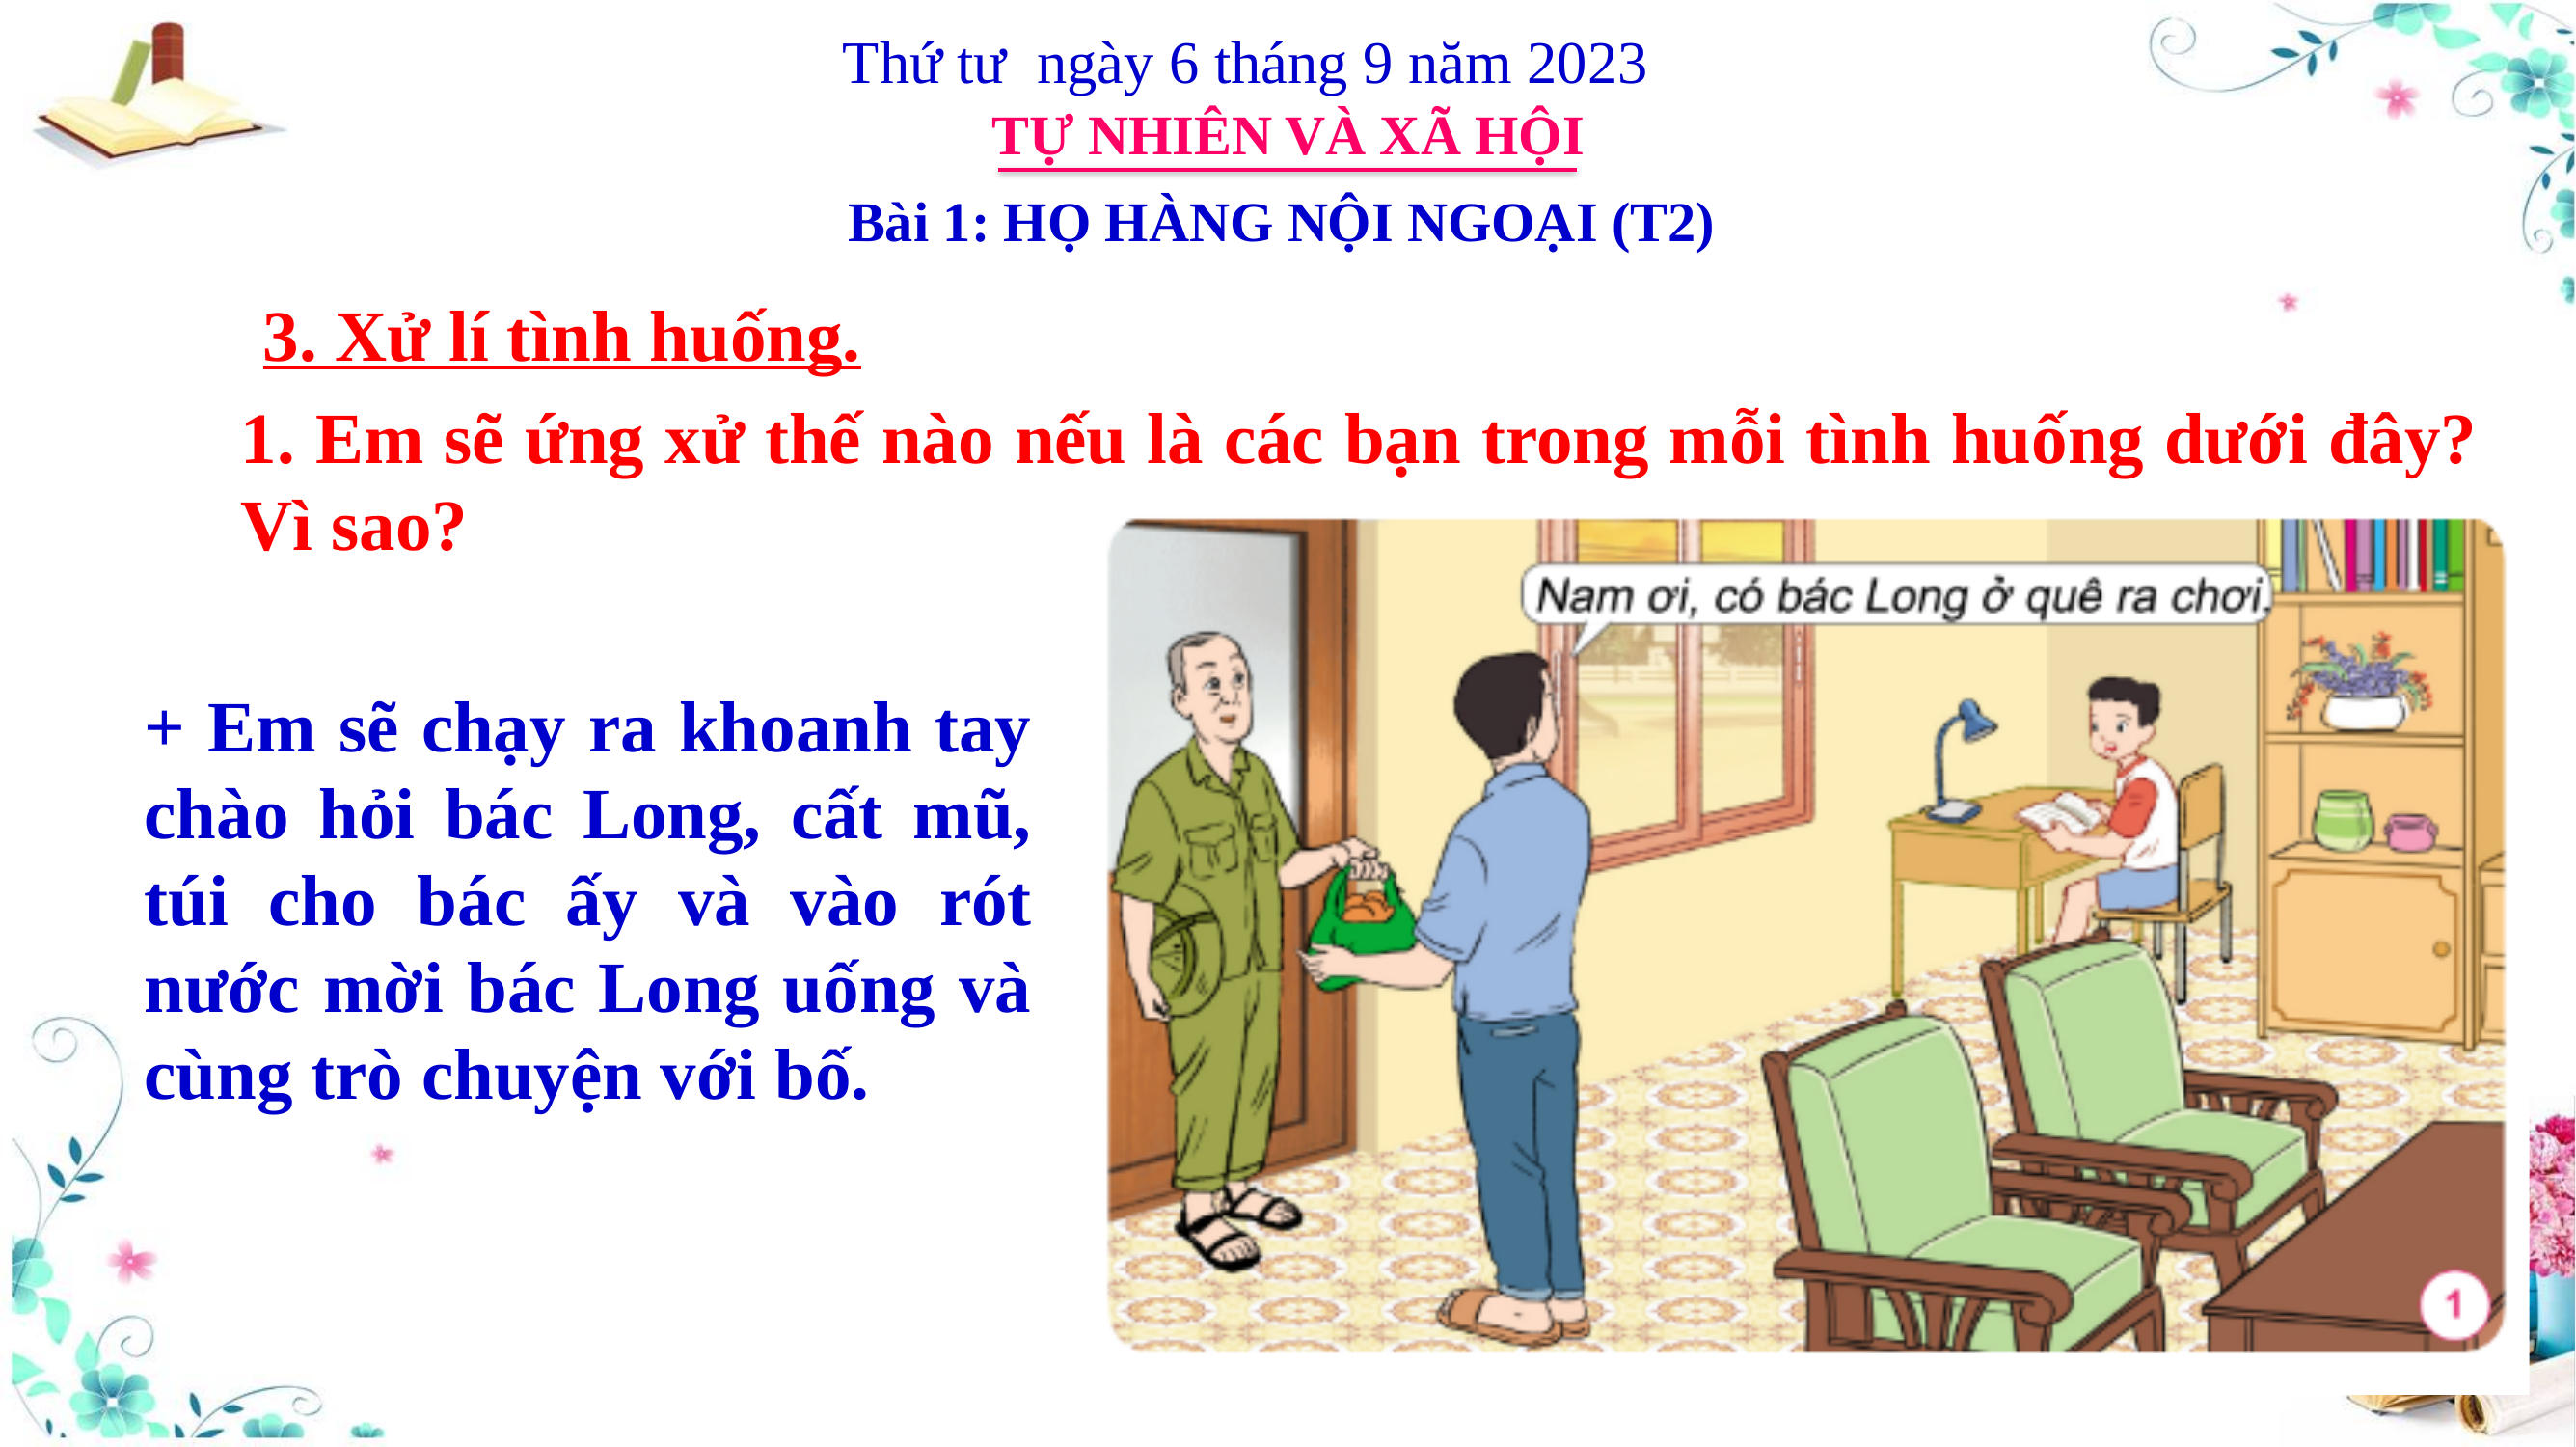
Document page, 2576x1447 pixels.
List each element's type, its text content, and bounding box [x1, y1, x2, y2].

text_box 1. Em sẽ ứng xử thế nào nếu là các bạn trong mỗi tình huống dưới đây? Vì sao? [227, 384, 2493, 573]
text_box + Em sẽ chạy ra khoanh tay chào hỏi bác Long, cất mũ, túi cho bác ấy và vào rót nước mời bác Long uống và cùng trò chuyện với bố. [130, 671, 1046, 1121]
text_box Bài 1: HỌ HÀNG NỘI NGOẠI (T2) [757, 173, 1806, 264]
text_box 3. Xử lí tình huống. [249, 282, 2337, 384]
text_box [973, 91, 1604, 175]
picture [0, 0, 2576, 1447]
text_box Thứ tư ngày 6 tháng 9 năm 2023 [828, 16, 1664, 103]
